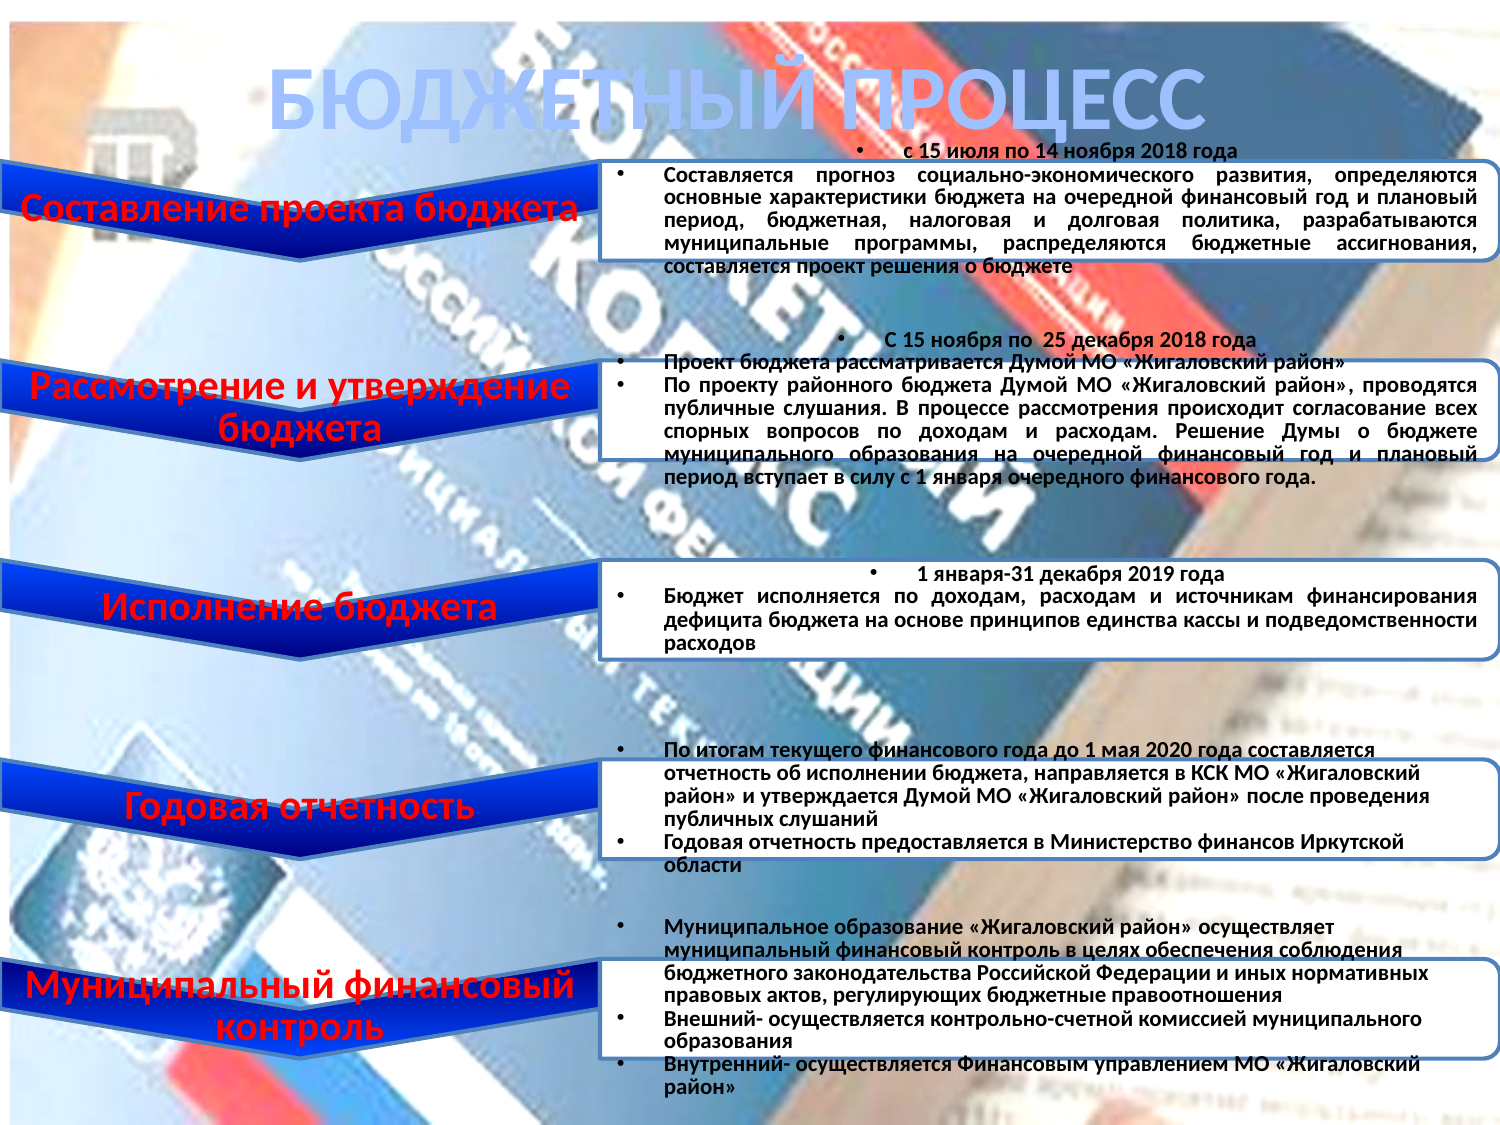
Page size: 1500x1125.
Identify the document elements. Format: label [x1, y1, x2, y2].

picture [0, 0, 1500, 160]
picture [0, 1059, 1500, 1125]
list [0, 160, 1500, 1059]
